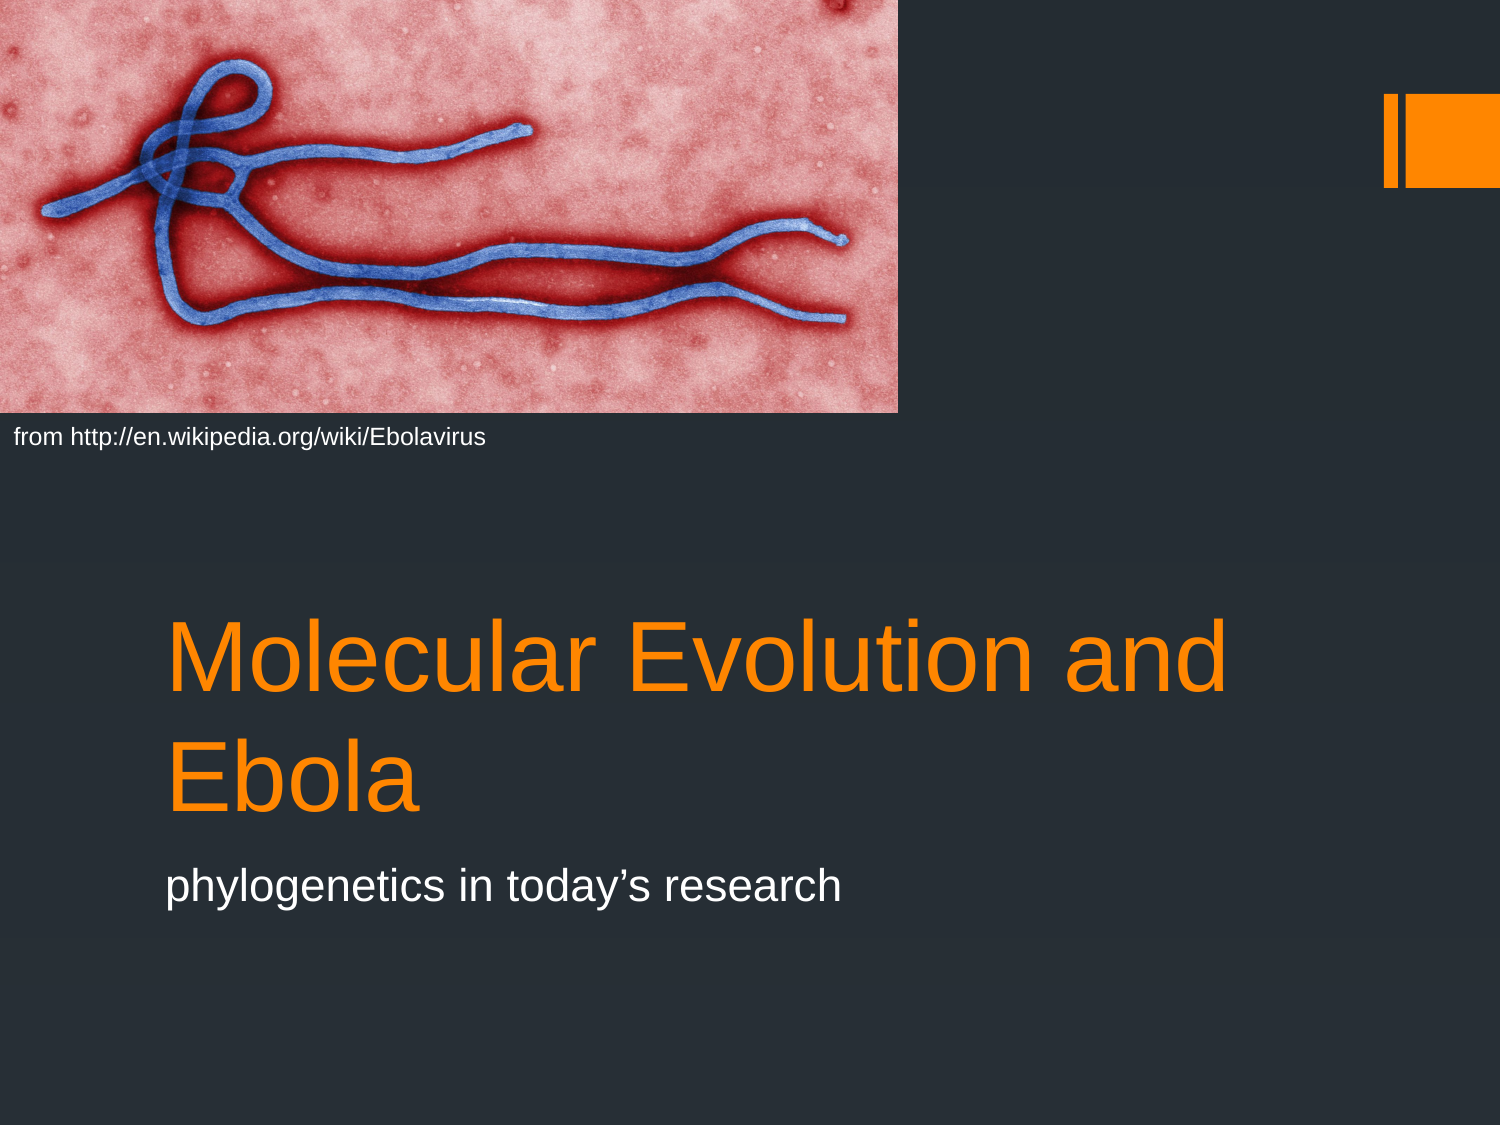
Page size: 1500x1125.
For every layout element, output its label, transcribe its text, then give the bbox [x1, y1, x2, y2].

picture [0, 0, 899, 414]
title Molecular Evolution and Ebola [150, 412, 1350, 839]
subtitle phylogenetics in today’s research [150, 847, 1350, 1036]
text_box from http://en.wikipedia.org/wiki/Ebolavirus [0, 423, 510, 458]
